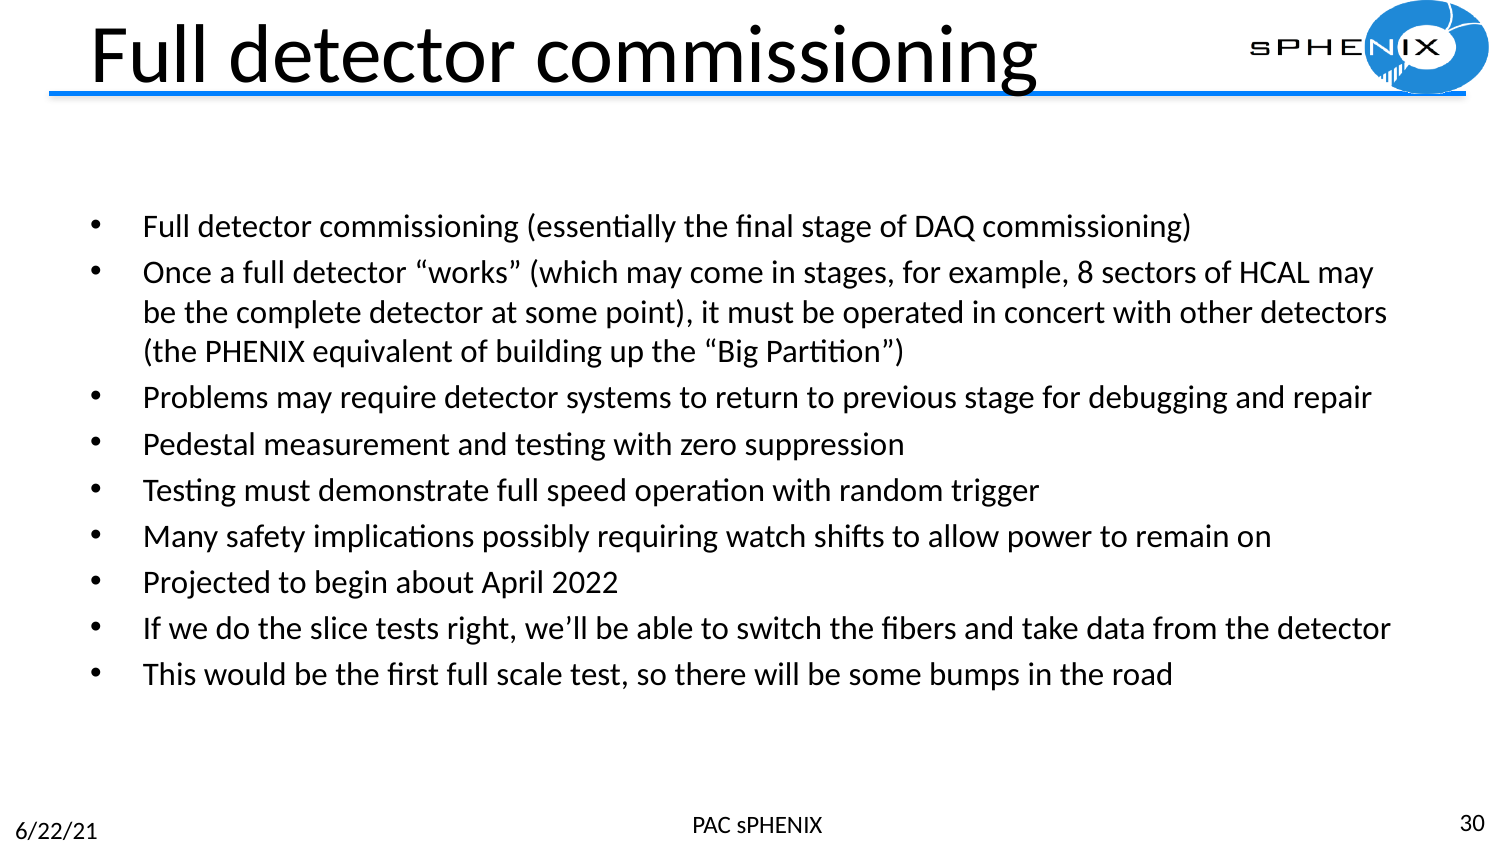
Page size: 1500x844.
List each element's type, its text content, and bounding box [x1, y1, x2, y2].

slide_number 30 [1412, 798, 1500, 844]
footer PAC sPHENIX [520, 806, 996, 841]
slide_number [0, 815, 350, 844]
title Full detector commissioning [75, 4, 1425, 94]
picture [1250, 0, 1489, 94]
list Full detector commissioning (essentially the final stage of DAQ commissioning) Once a full detector “works” (which may come in stages, for example, 8 sectors of HCAL may be the complete detector at some point), it must be operated in concert with other detectors (the PHENIX equivalent of building up the “Big Partition”) Problems may require detector systems to return to previous stage for debugging and repair Pedestal measurement and testing with zero suppression Testing must demonstrate full speed operation with random trigger Many safety implications possibly requiring watch shifts to allow power to remain on Projected to begin about April 2022 If we do the slice tests right, we’ll be able to switch the fibers and take data from the detector This would be the first full scale test, so there will be some bumps in the road [75, 196, 1425, 754]
